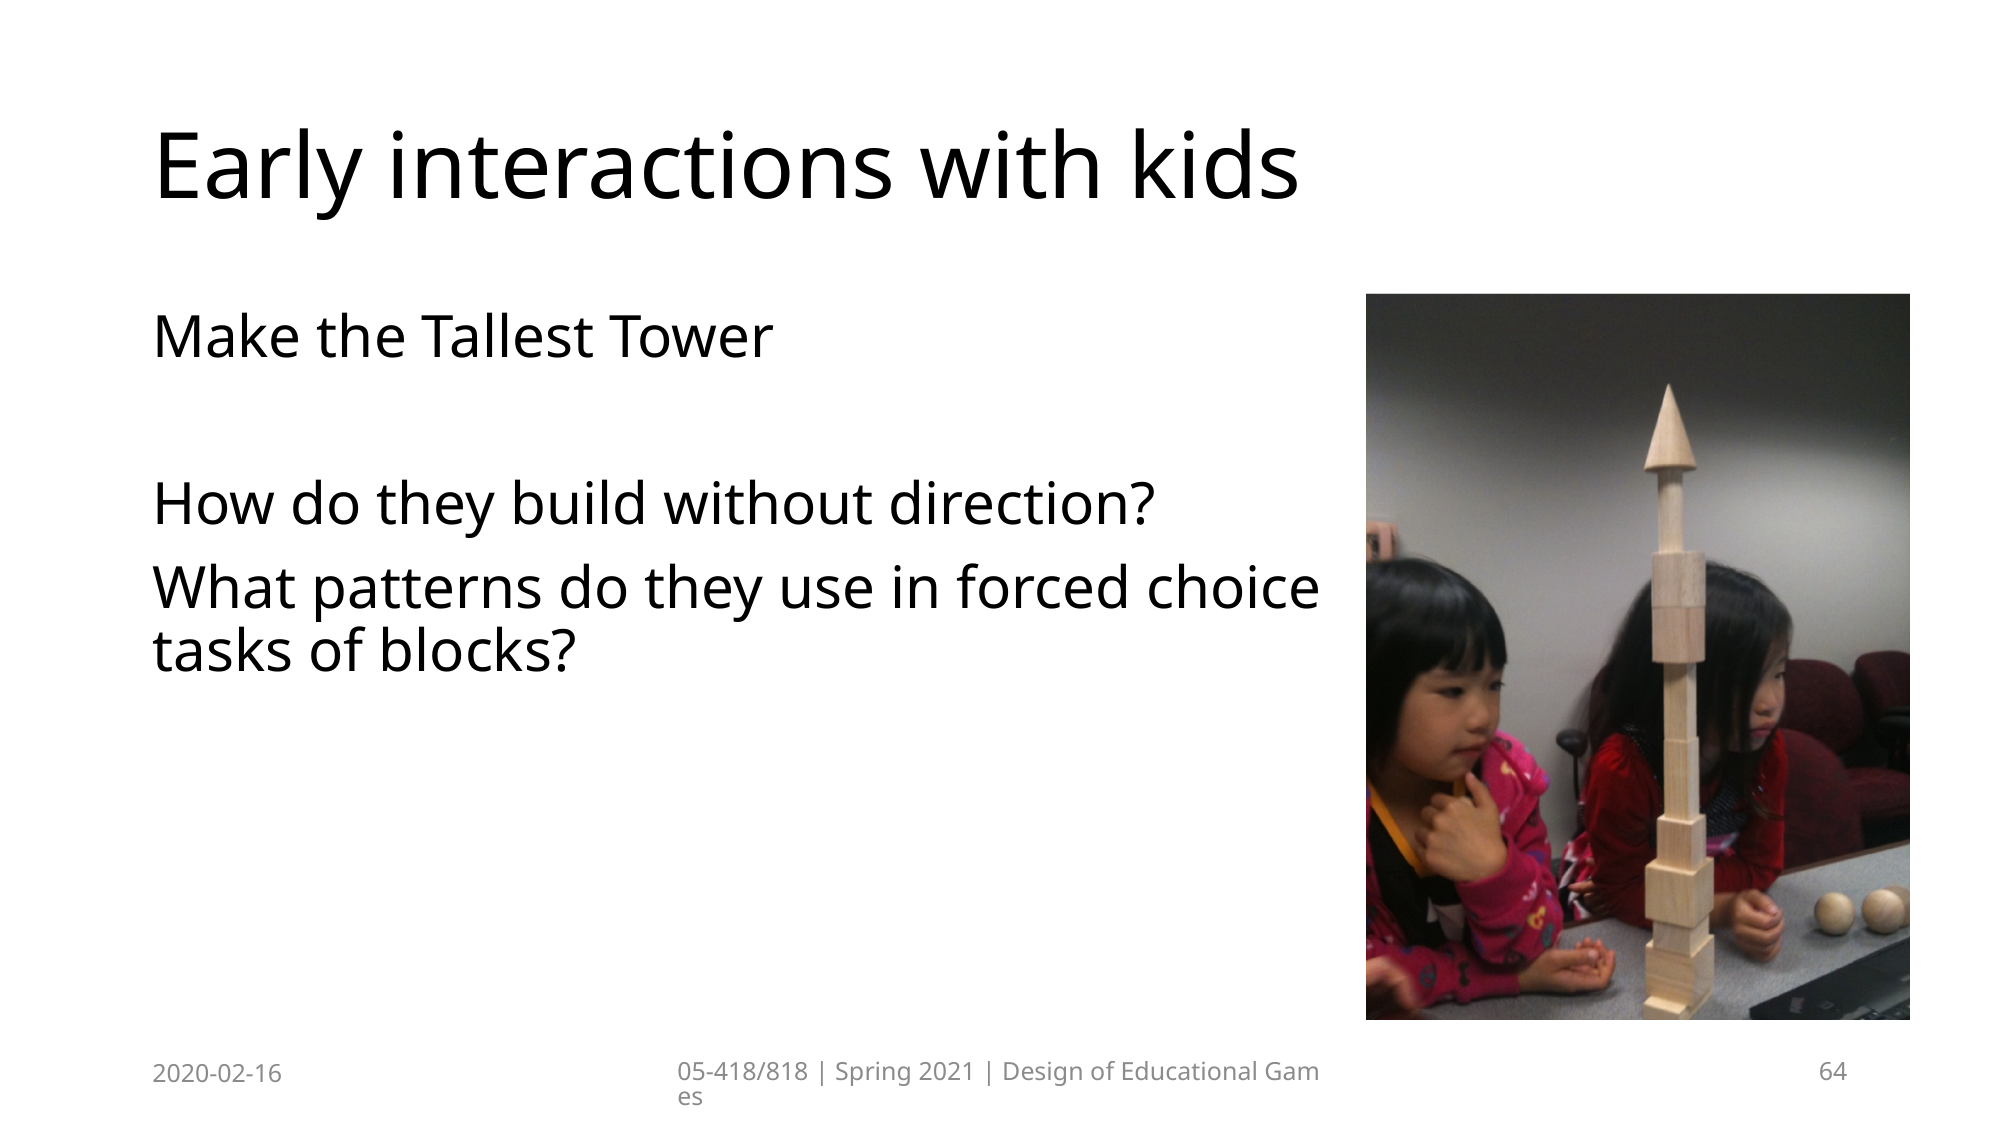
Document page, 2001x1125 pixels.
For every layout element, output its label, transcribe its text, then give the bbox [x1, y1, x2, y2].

picture [1366, 294, 1910, 384]
list Make the Tallest Tower How do they build without direction? What patterns do they use in forced choice tasks of blocks? [137, 299, 1338, 1014]
picture [1366, 929, 1910, 1020]
slide_number 64 [1412, 1042, 1863, 1103]
footer 05-418/818 | Spring 2021 | Design of Educational Games [662, 1042, 1338, 1103]
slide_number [137, 1042, 588, 1103]
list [1274, 384, 2000, 929]
title Early interactions with kids [137, 59, 1863, 278]
